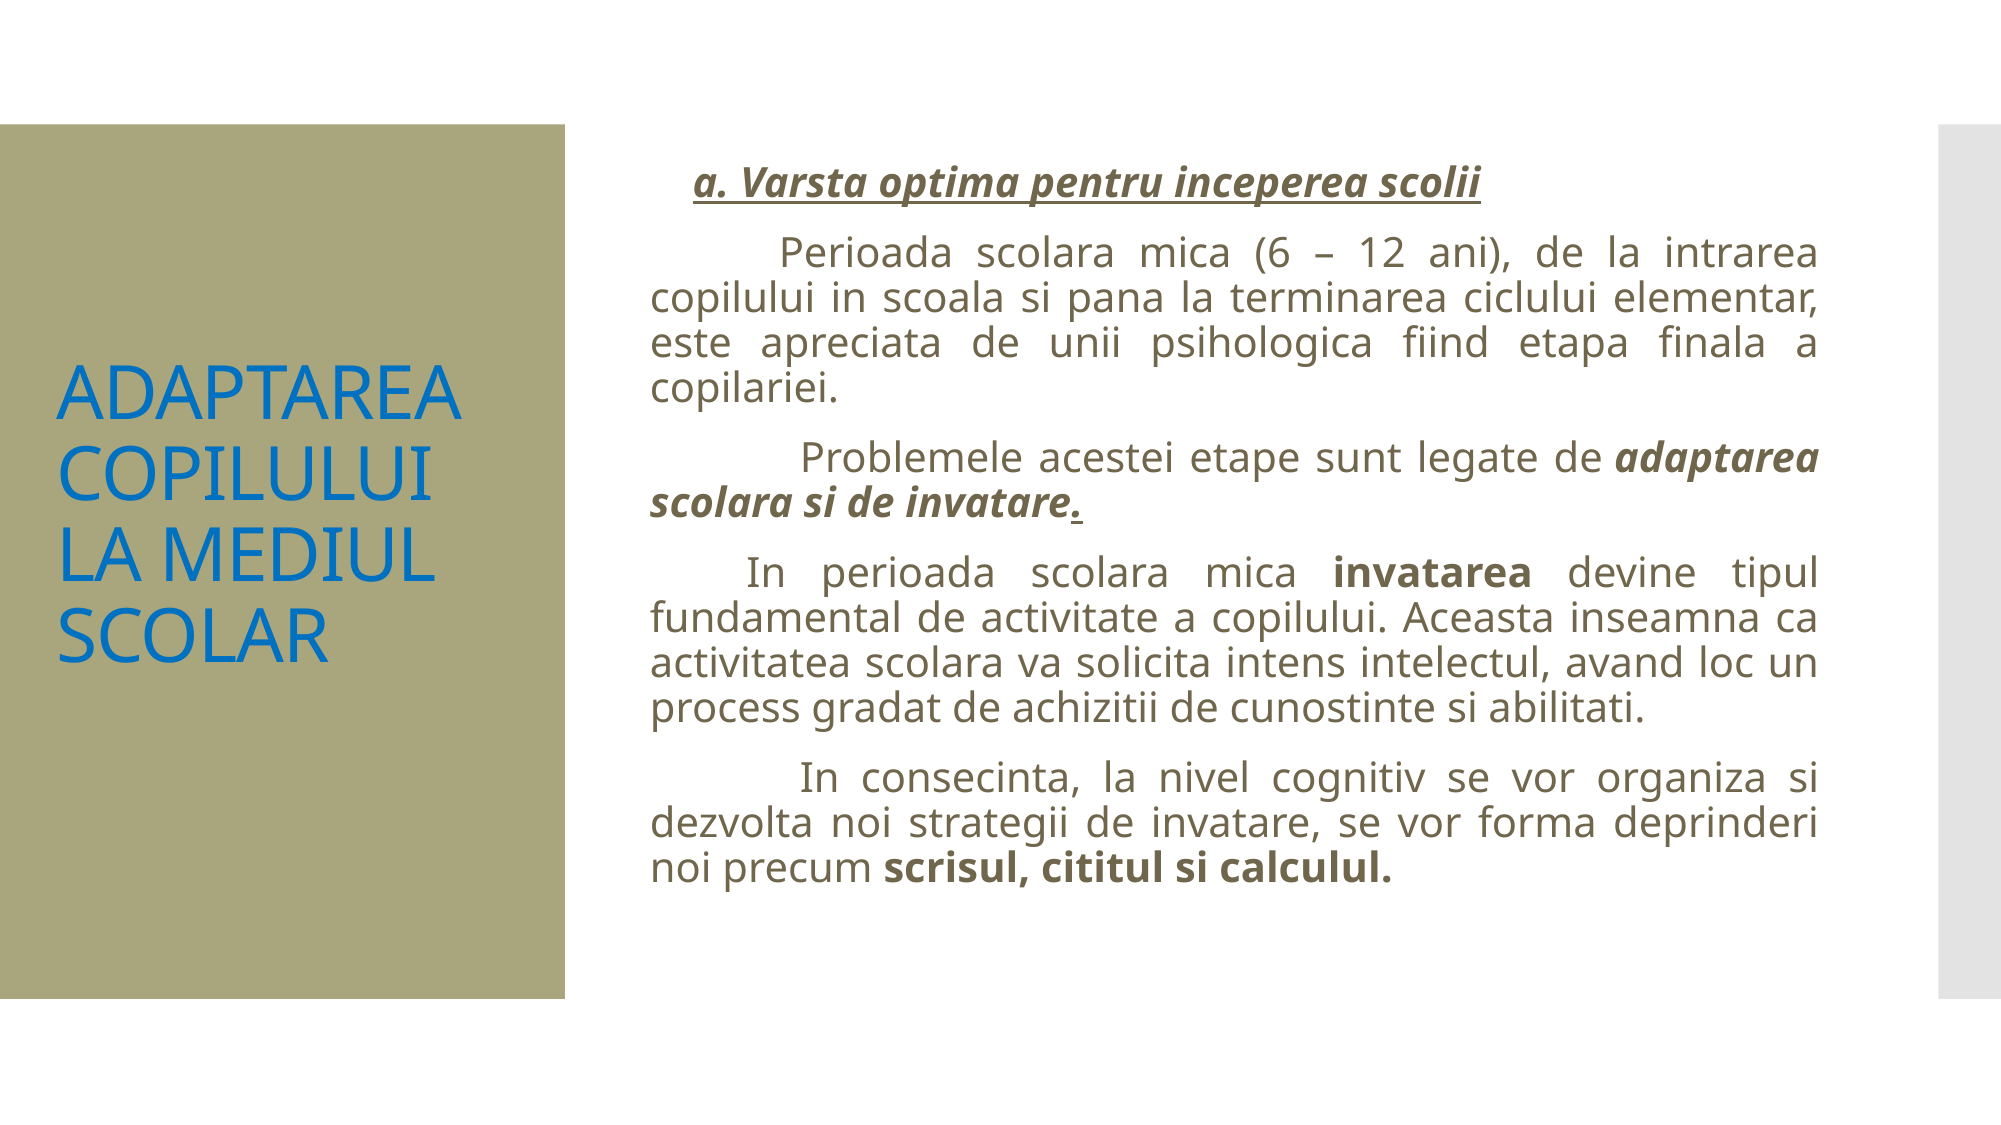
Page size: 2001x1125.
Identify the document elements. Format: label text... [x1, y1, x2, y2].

list a. Varsta optima pentru inceperea scolii Perioada scolara mica (6 – 12 ani), de la intrarea copilului in scoala si pana la terminarea ciclului elementar, este apreciata de unii psihologica fiind etapa finala a copilariei. Problemele acestei etape sunt legate de adaptarea scolara si de invatare. In perioada scolara mica invatarea devine tipul fundamental de activitate a copilului. Aceasta inseamna ca activitatea scolara va solicita intens intelectul, avand loc un process gradat de achizitii de cunostinte si abilitati. In consecinta, la nivel cognitiv se vor organiza si dezvolta noi strategii de invatare, se vor forma deprinderi noi precum scrisul, cititul si calculul. [634, 141, 1835, 982]
title ADAPTAREA COPILULUI LA MEDIUL SCOLAR [41, 184, 525, 940]
